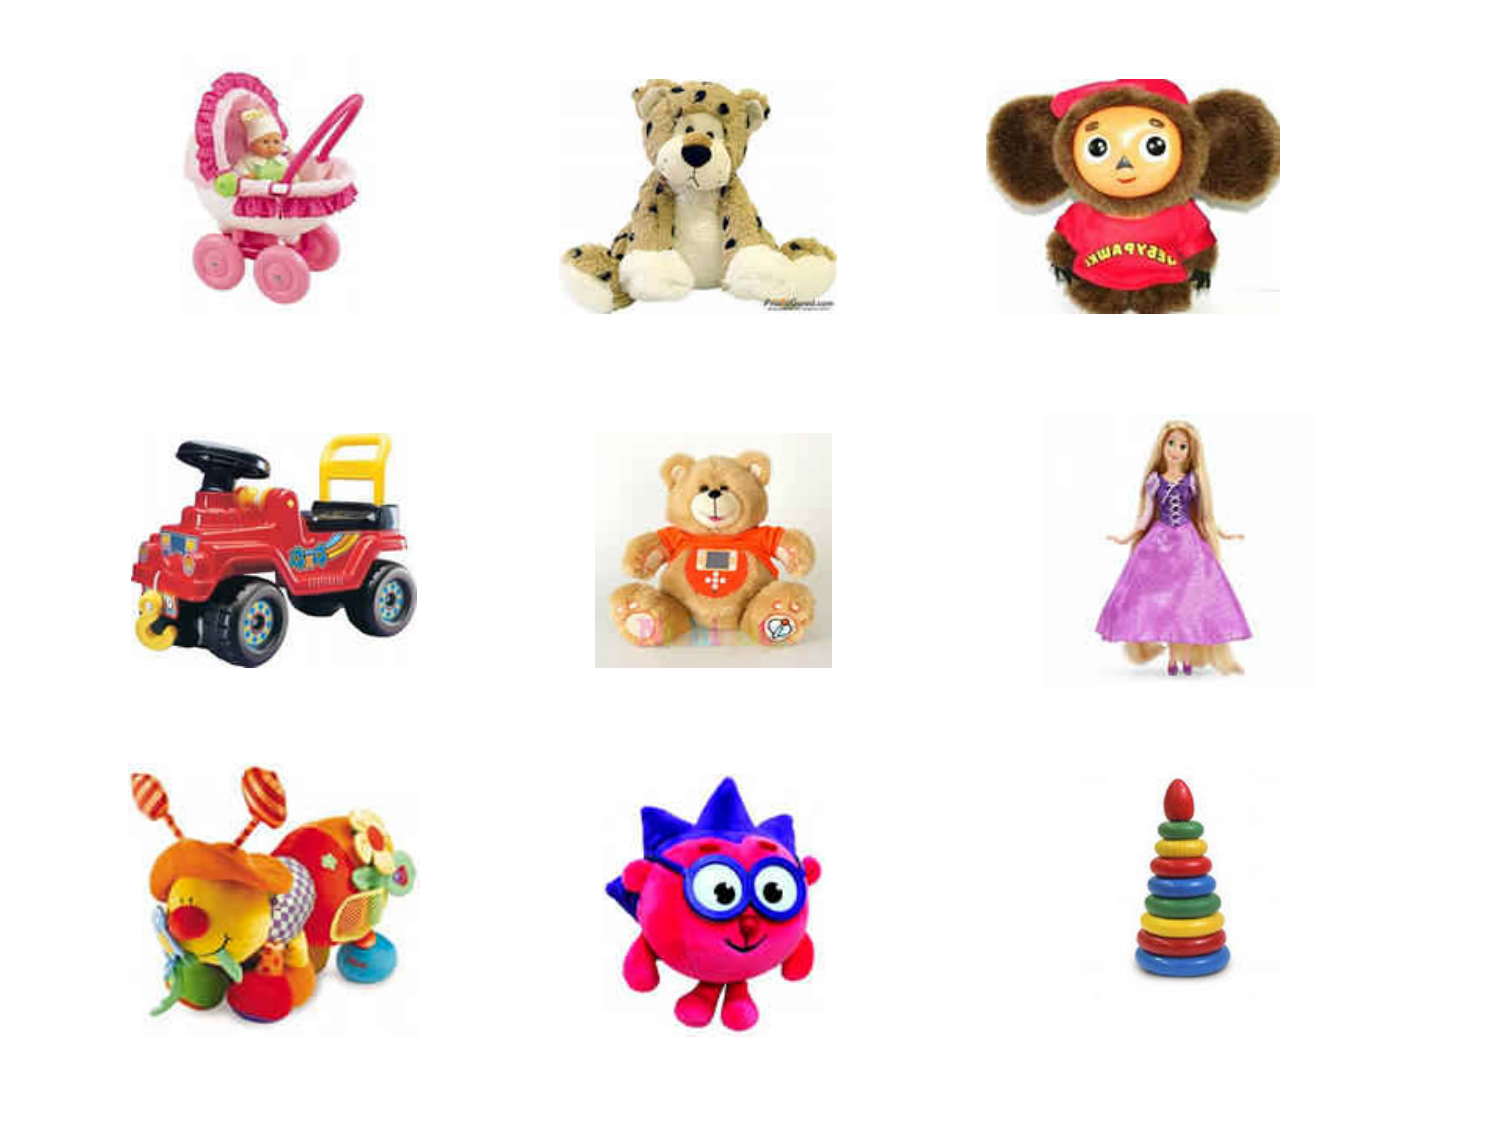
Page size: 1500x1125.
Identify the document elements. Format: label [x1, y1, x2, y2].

picture [128, 763, 420, 1037]
picture [985, 78, 1281, 314]
picture [1081, 766, 1281, 1001]
picture [1042, 414, 1315, 687]
picture [167, 53, 381, 314]
picture [601, 773, 825, 1037]
picture [131, 433, 417, 669]
picture [595, 433, 832, 669]
picture [559, 78, 837, 314]
